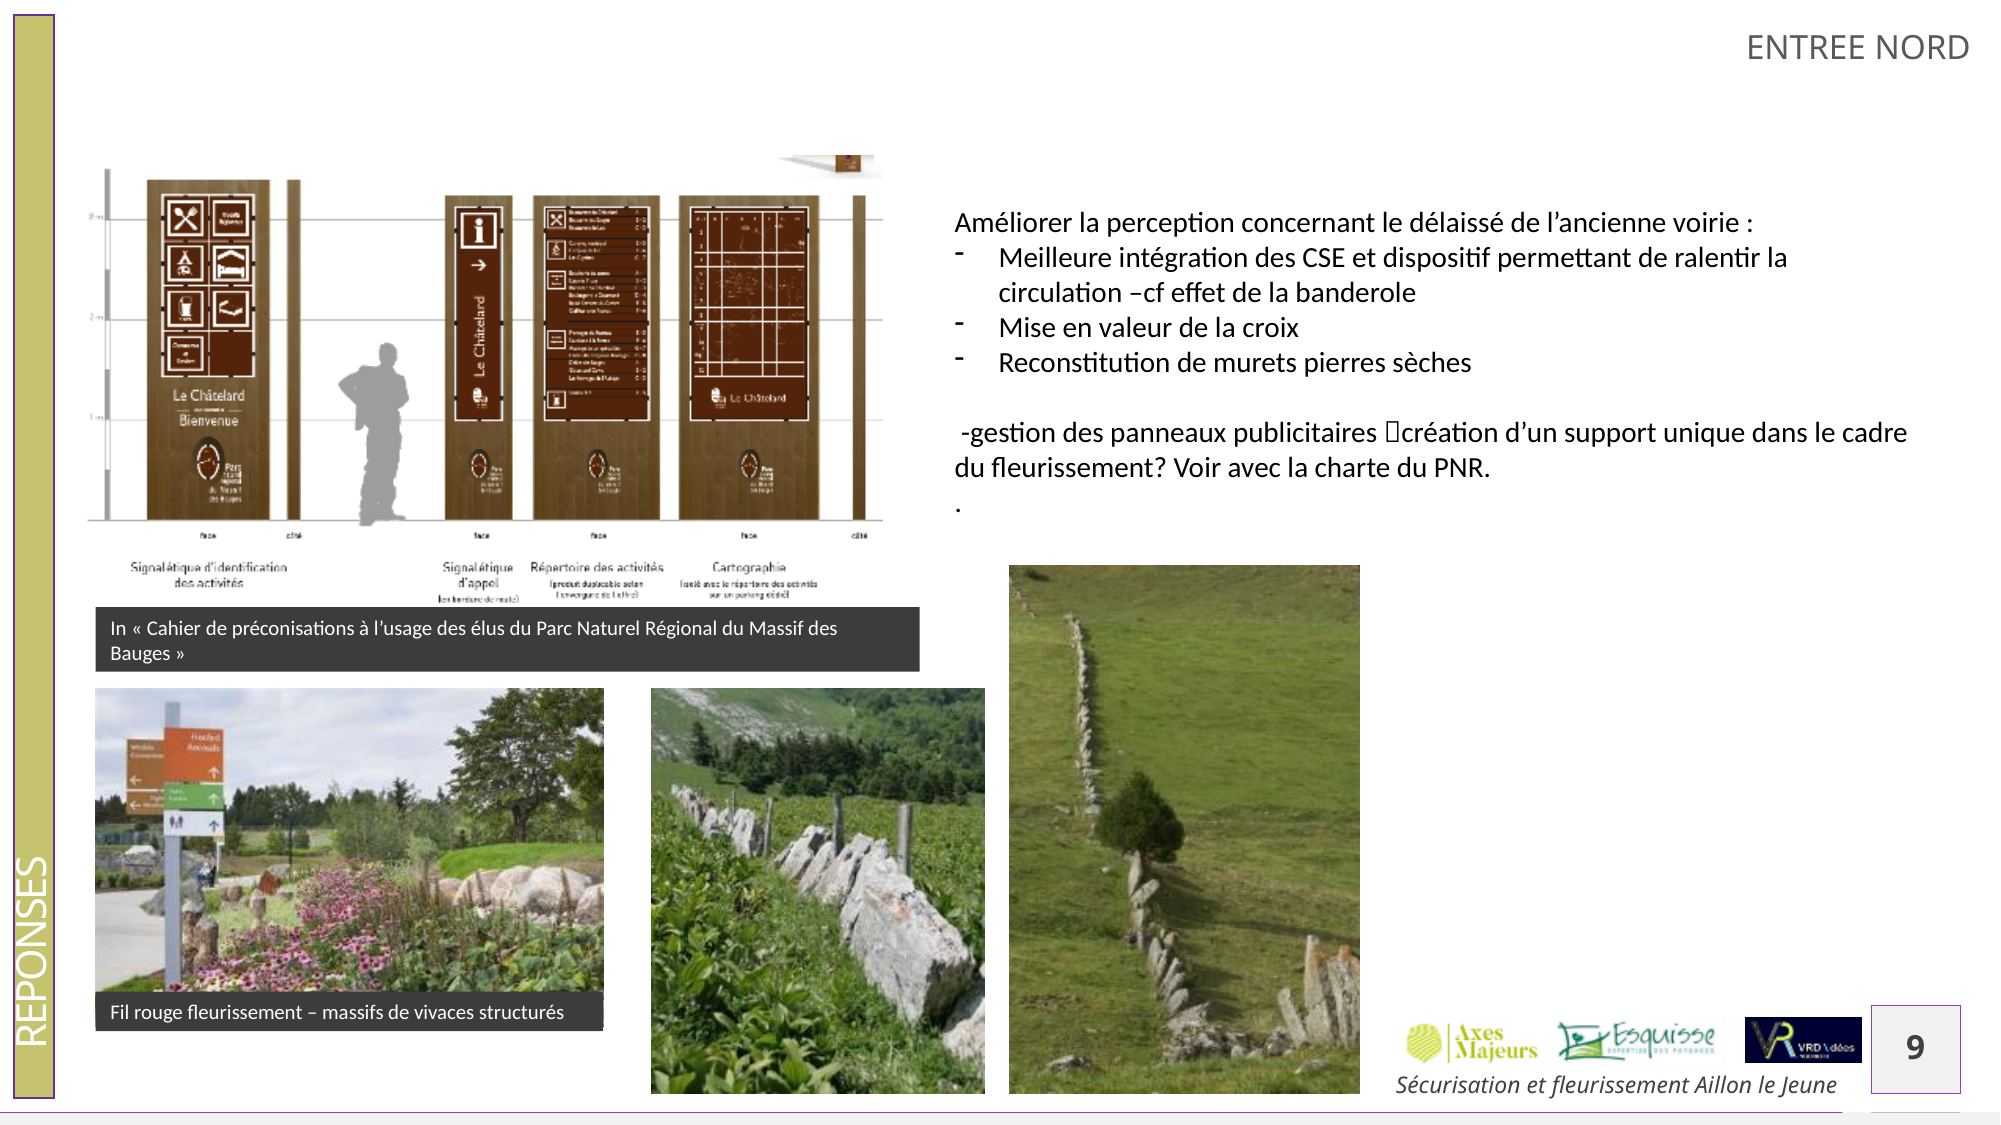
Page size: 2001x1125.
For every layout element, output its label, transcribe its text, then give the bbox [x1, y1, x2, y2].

text_box [13, 1050, 55, 1099]
text_box [13, 14, 55, 306]
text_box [1398, 1016, 1862, 1068]
list Améliorer la perception concernant le délaissé de l’ancienne voirie : Meilleure intégration des CSE et dispositif permettant de ralentir la circulation –cf effet de la banderole Mise en valeur de la croix Reconstitution de murets pierres sèches -gestion des panneaux publicitaires création d’un support unique dans le cadre du fleurissement? Voir avec la charte du PNR. . [954, 203, 1916, 424]
footer Sécurisation et fleurissement Aillon le Jeune [1163, 1064, 1838, 1099]
text_box ENTREE NORD [590, 14, 1986, 74]
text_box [83, 155, 920, 673]
text_box [1870, 1004, 1961, 1094]
picture [1009, 565, 1360, 1094]
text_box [95, 688, 604, 1032]
picture [651, 688, 985, 1094]
slide_number 9 [1871, 1019, 1960, 1080]
text_box REPONSES [0, 306, 69, 1050]
